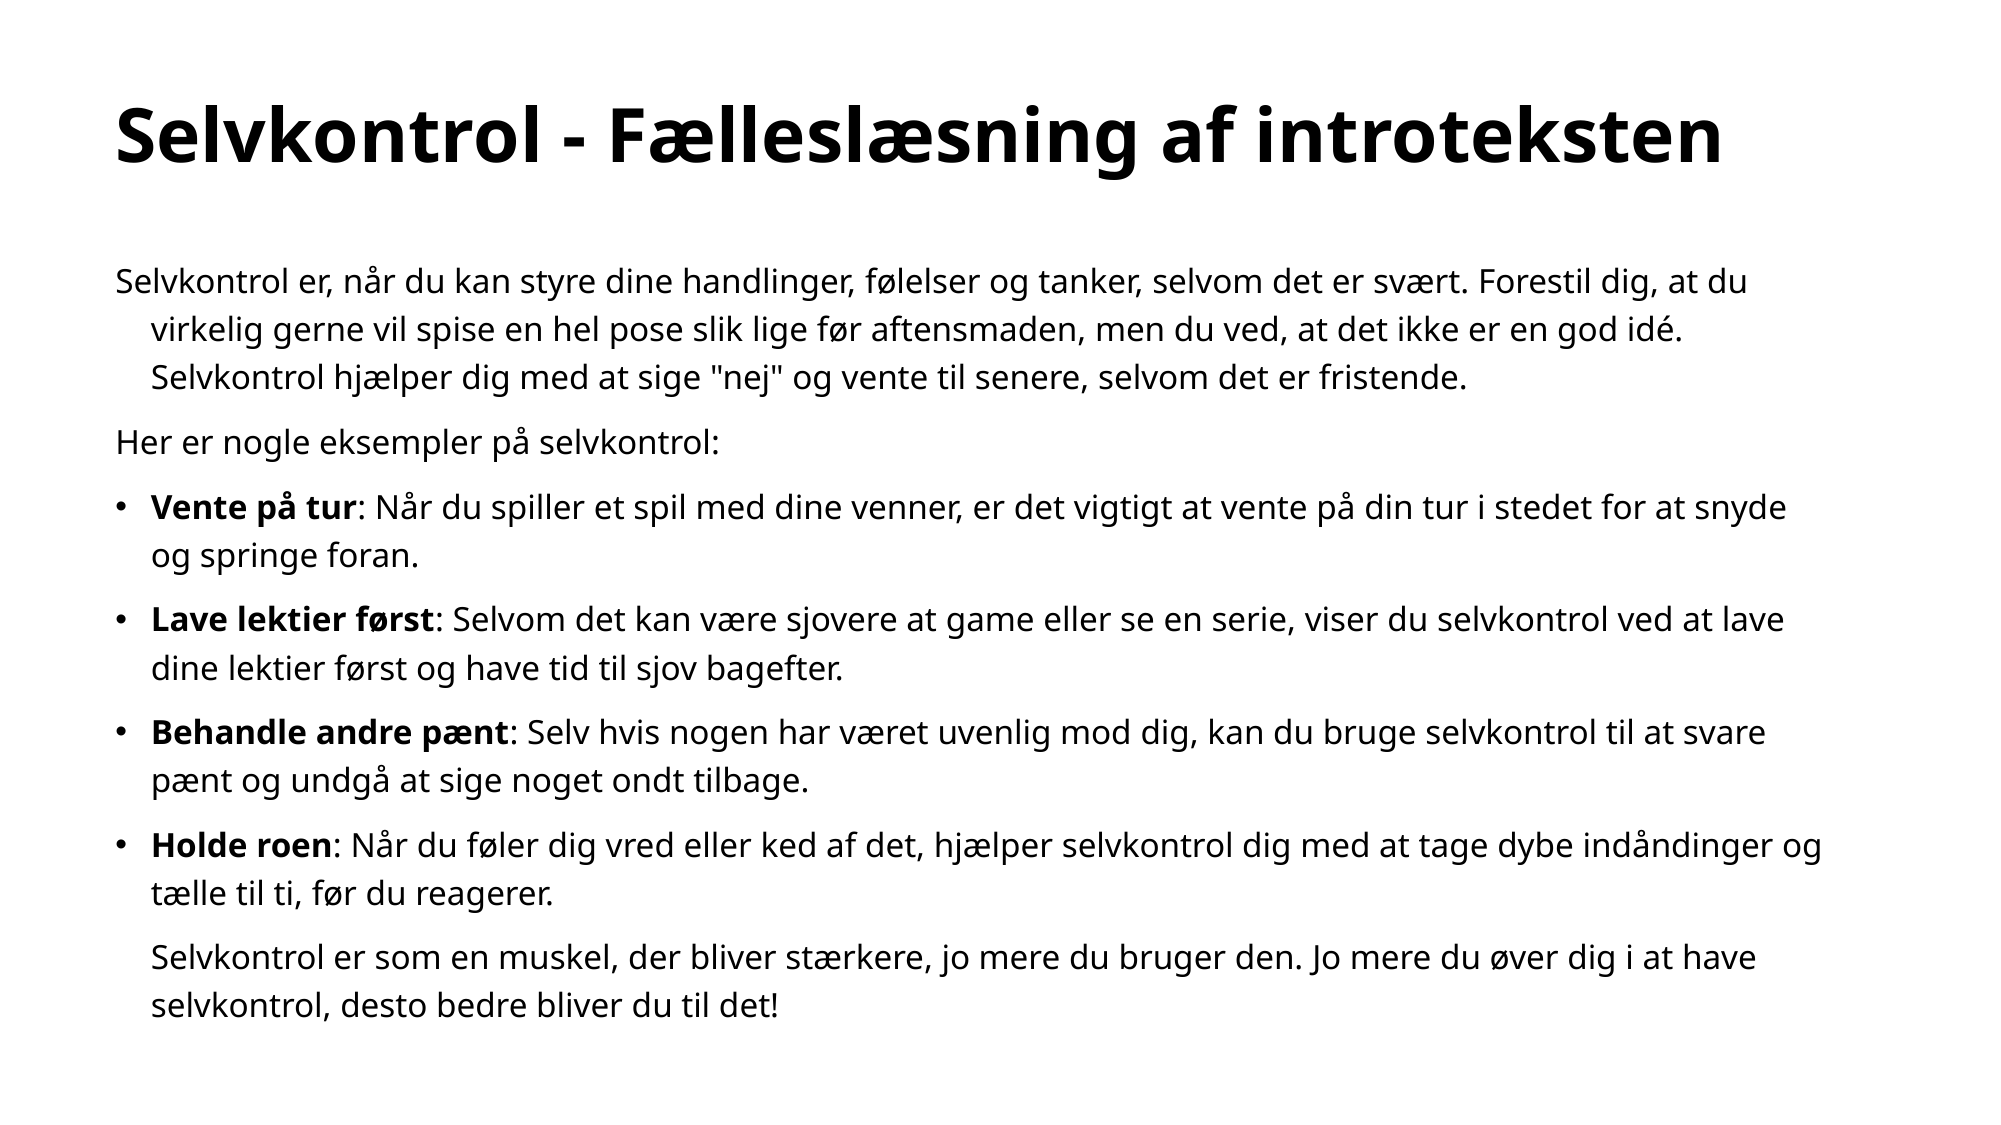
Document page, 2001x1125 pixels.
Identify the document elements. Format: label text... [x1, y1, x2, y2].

title Selvkontrol - Fælleslæsning af introteksten [100, 90, 1849, 245]
list Selvkontrol er, når du kan styre dine handlinger, følelser og tanker, selvom det er svært. Forestil dig, at du virkelig gerne vil spise en hel pose slik lige før aftensmaden, men du ved, at det ikke er en god idé. Selvkontrol hjælper dig med at sige "nej" og vente til senere, selvom det er fristende. Her er nogle eksempler på selvkontrol: Vente på tur: Når du spiller et spil med dine venner, er det vigtigt at vente på din tur i stedet for at snyde og springe foran. Lave lektier først: Selvom det kan være sjovere at game eller se en serie, viser du selvkontrol ved at lave dine lektier først og have tid til sjov bagefter. Behandle andre pænt: Selv hvis nogen har været uvenlig mod dig, kan du bruge selvkontrol til at svare pænt og undgå at sige noget ondt tilbage. Holde roen: Når du føler dig vred eller ked af det, hjælper selvkontrol dig med at tage dybe indåndinger og tælle til ti, før du reagerer. Selvkontrol er som en muskel, der bliver stærkere, jo mere du bruger den. Jo mere du øver dig i at have selvkontrol, desto bedre bliver du til det! [100, 245, 1849, 1035]
